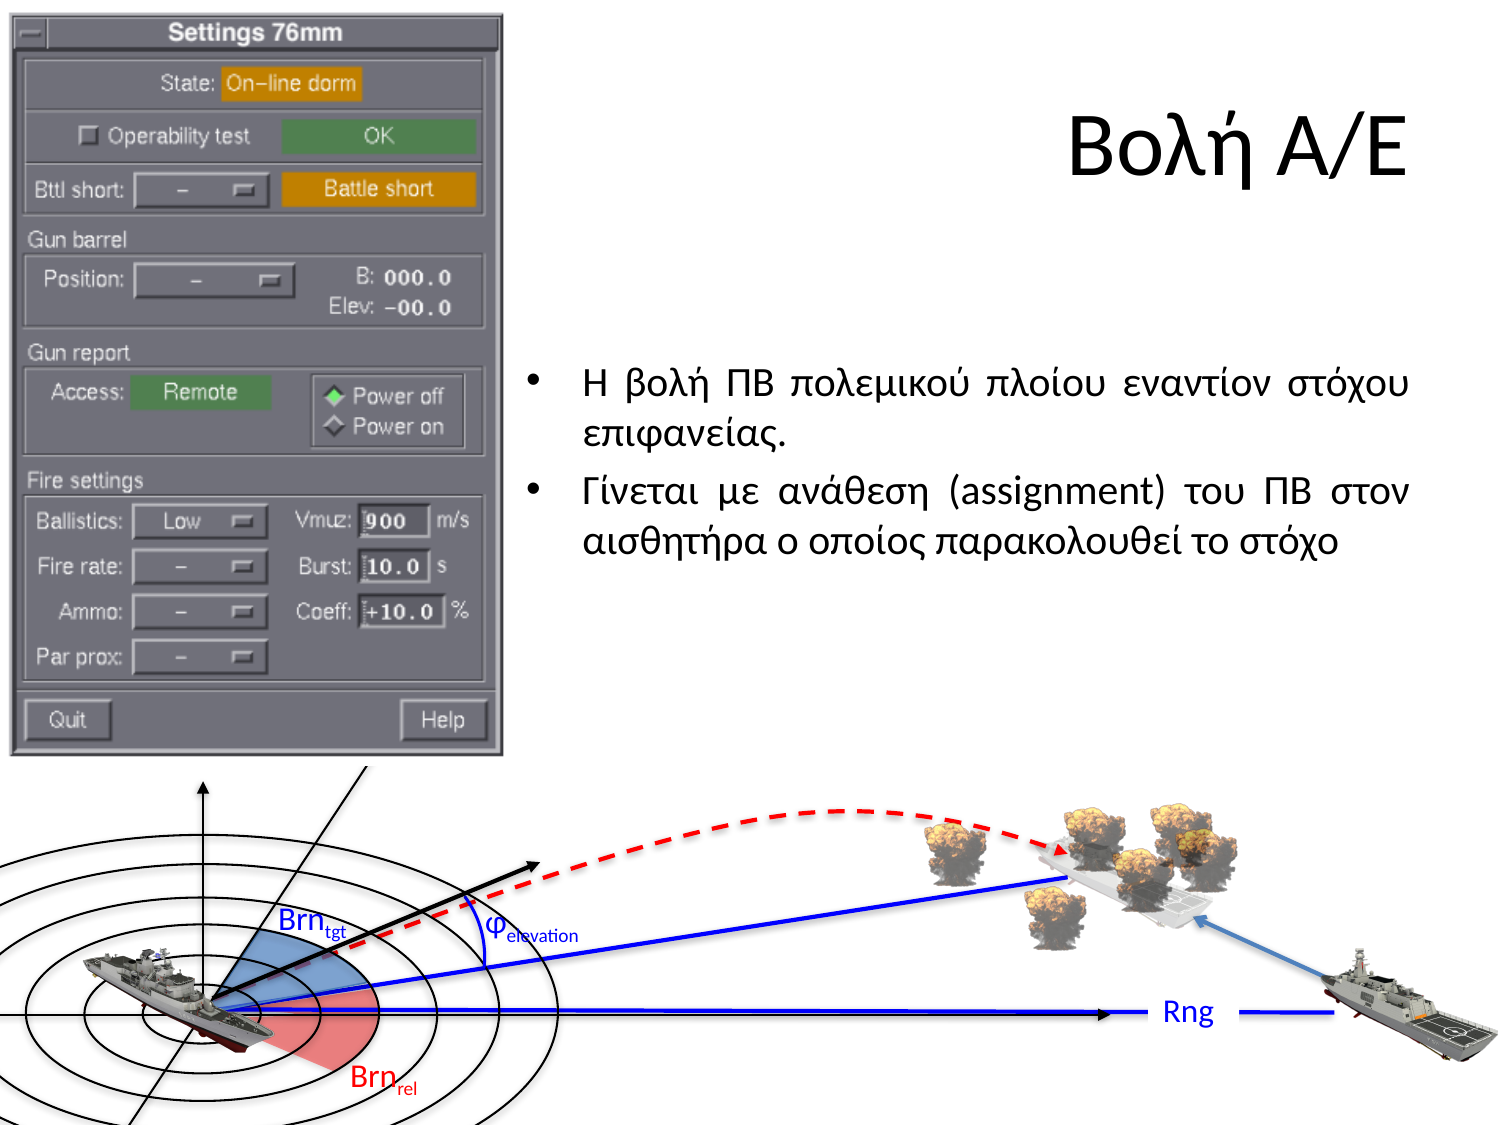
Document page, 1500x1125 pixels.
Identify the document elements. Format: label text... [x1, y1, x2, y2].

title Βολή Α/Ε [516, 45, 1425, 233]
picture [3, 4, 510, 766]
text_box Η βολή ΠΒ πολεμικού πλοίου εναντίον στόχου επιφανείας. Γίνεται με ανάθεση (assignment) του ΠΒ στον αισθητήρα ο οποίος παρακολουθεί το στόχο [516, 346, 1425, 727]
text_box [0, 727, 1500, 1125]
